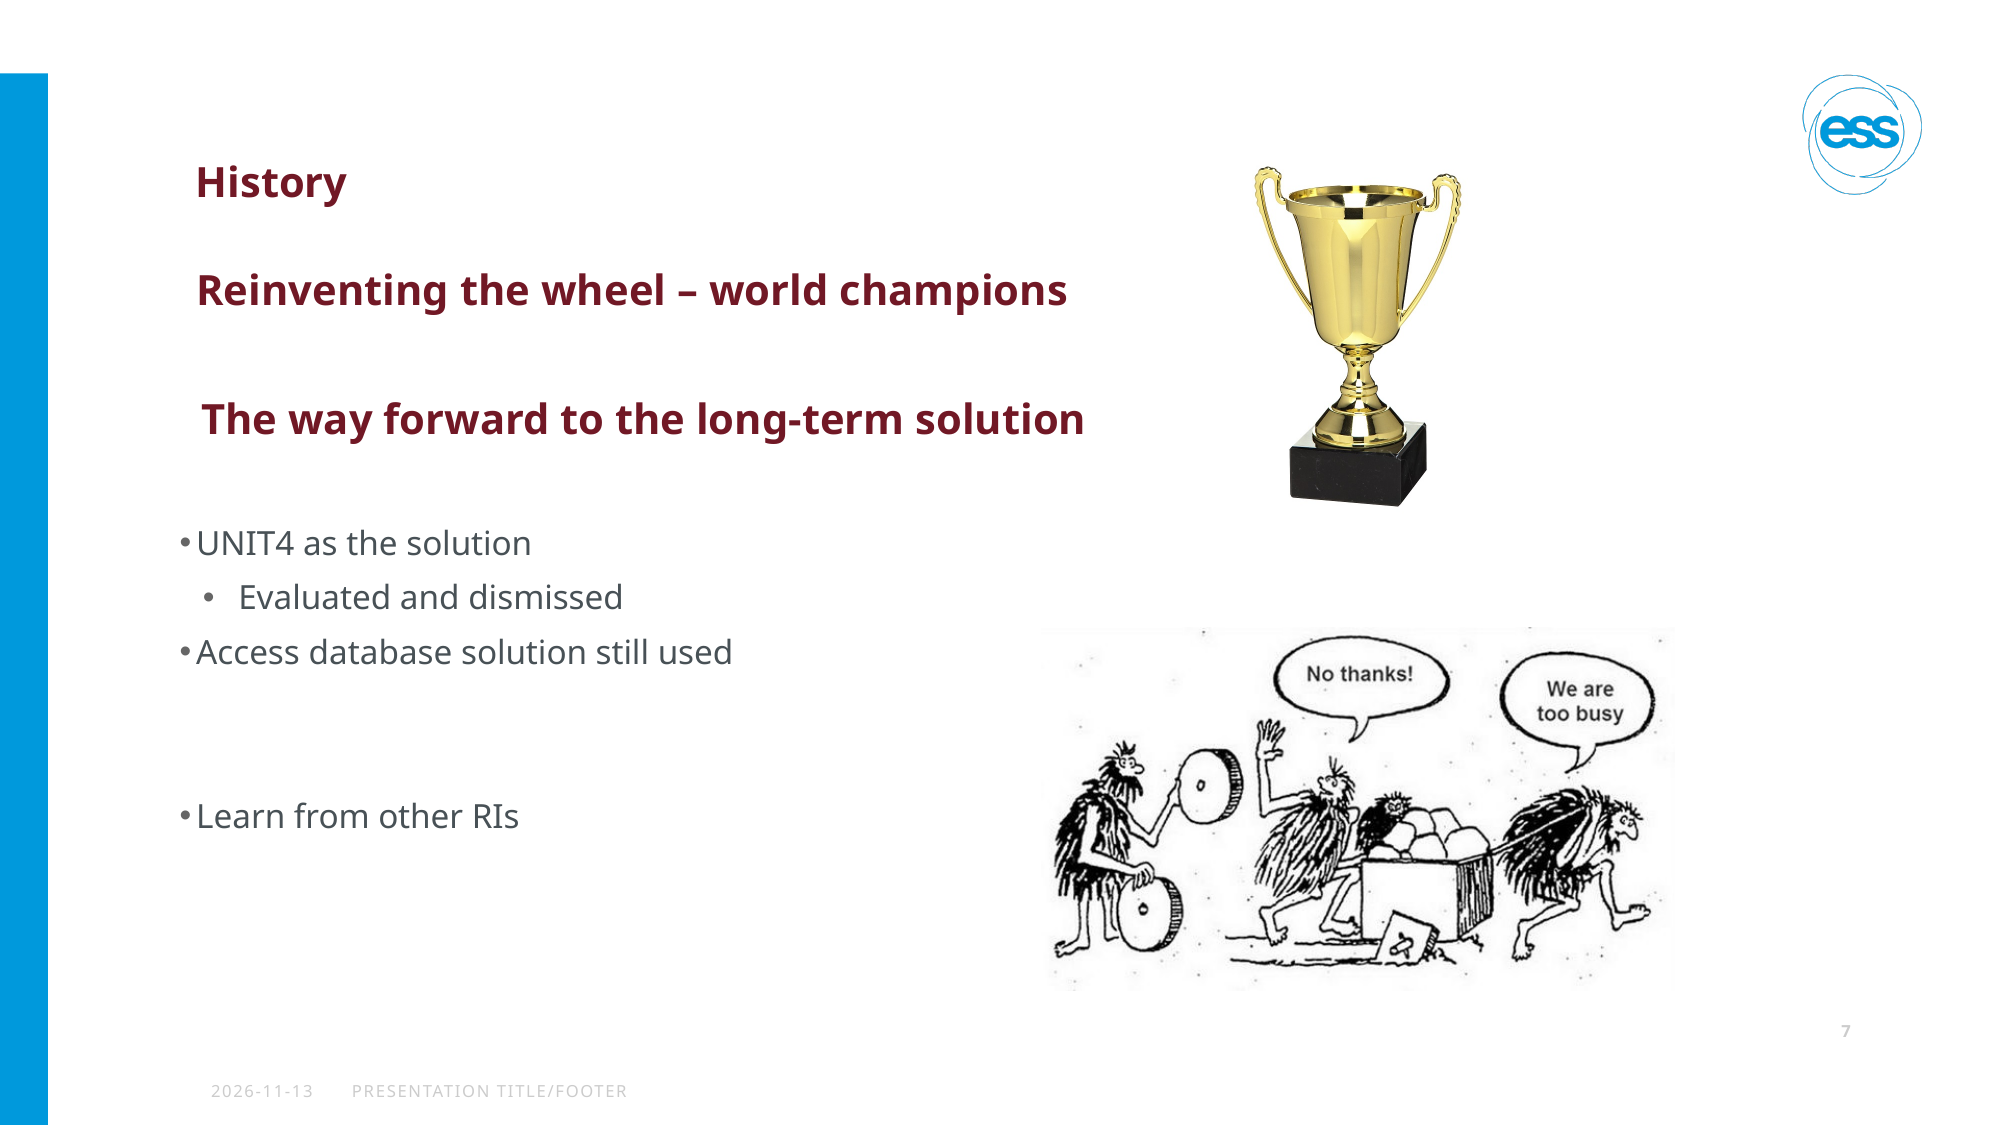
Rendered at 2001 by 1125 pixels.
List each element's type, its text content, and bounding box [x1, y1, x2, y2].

picture [1041, 627, 1675, 991]
slide_number 7 [1416, 1002, 1866, 1063]
list History [181, 152, 1717, 236]
footer PRESENTATION TITLE/FOOTER [336, 1062, 1046, 1123]
list Reinventing the wheel – world champions The way forward to the long-term solution UNIT4 as the solution Evaluated and dismissed Access database solution still used Learn from other RIs [179, 256, 1768, 1039]
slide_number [196, 1062, 333, 1123]
picture [1196, 153, 1520, 519]
